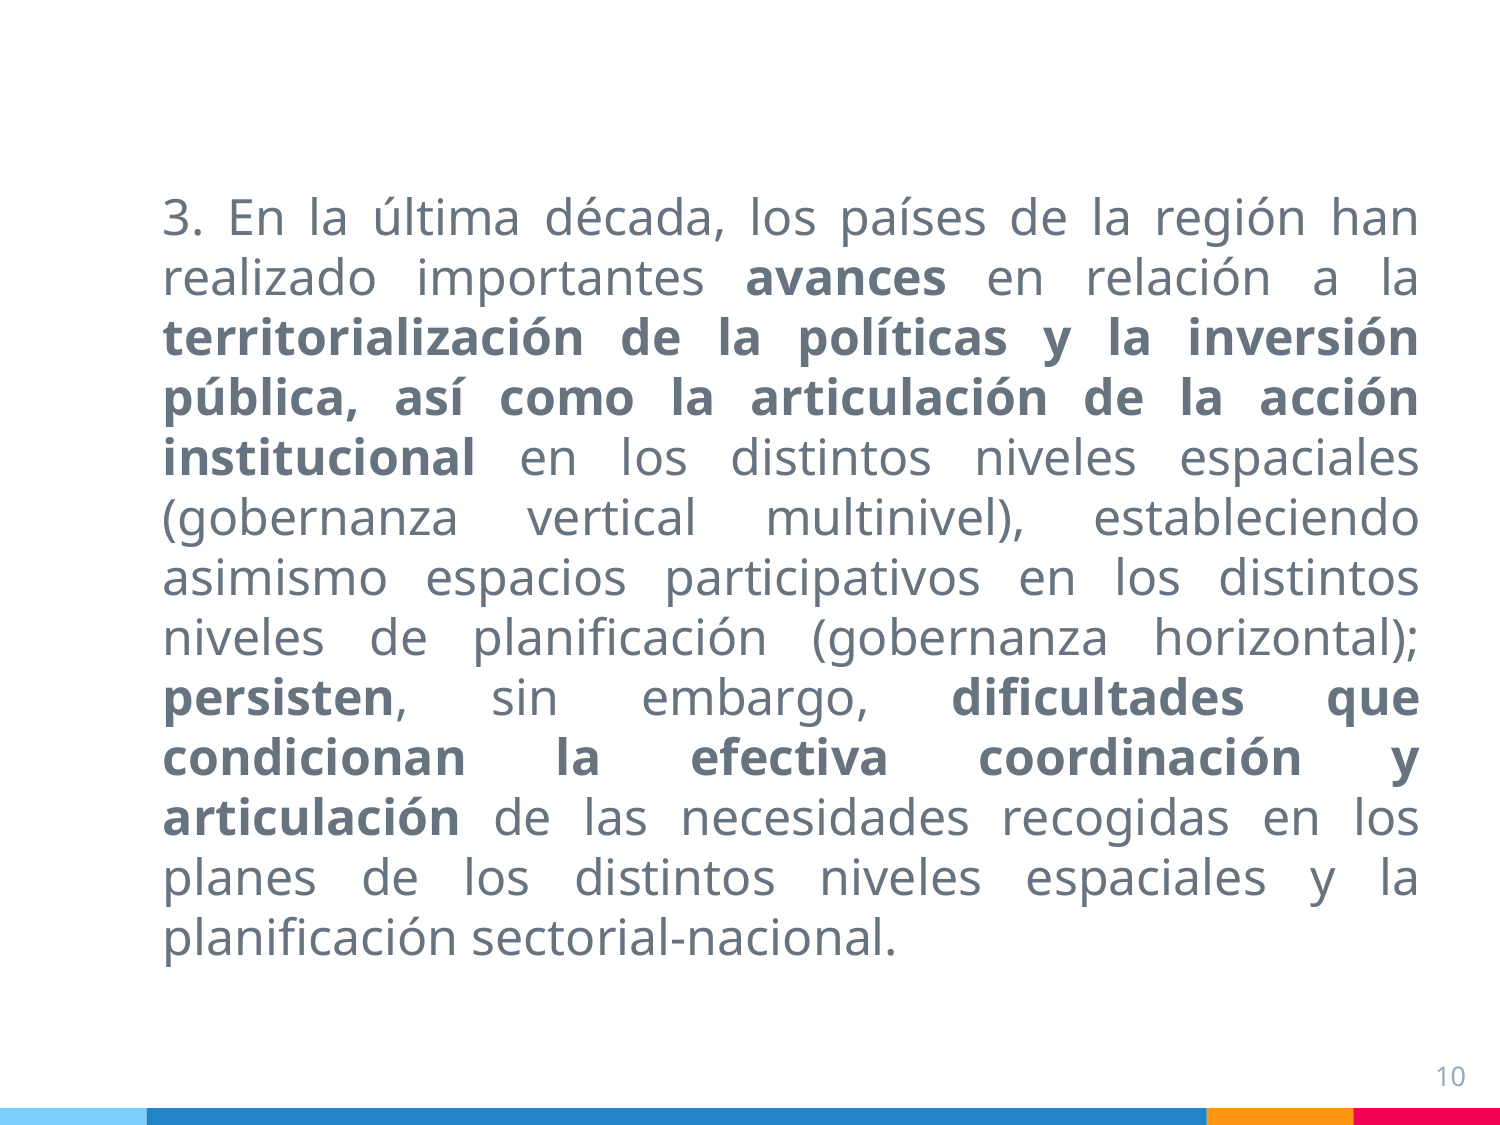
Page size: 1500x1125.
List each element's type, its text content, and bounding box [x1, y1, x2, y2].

slide_number 10 [1391, 1043, 1482, 1113]
list 3. En la última década, los países de la región han realizado importantes avances en relación a la territorialización de la políticas y la inversión pública, así como la articulación de la acción institucional en los distintos niveles espaciales (gobernanza vertical multinivel), estableciendo asimismo espacios participativos en los distintos niveles de planificación (gobernanza horizontal); persisten, sin embargo, dificultades que condicionan la efectiva coordinación y articulación de las necesidades recogidas en los planes de los distintos niveles espaciales y la planificación sectorial-nacional. [141, 170, 1437, 911]
